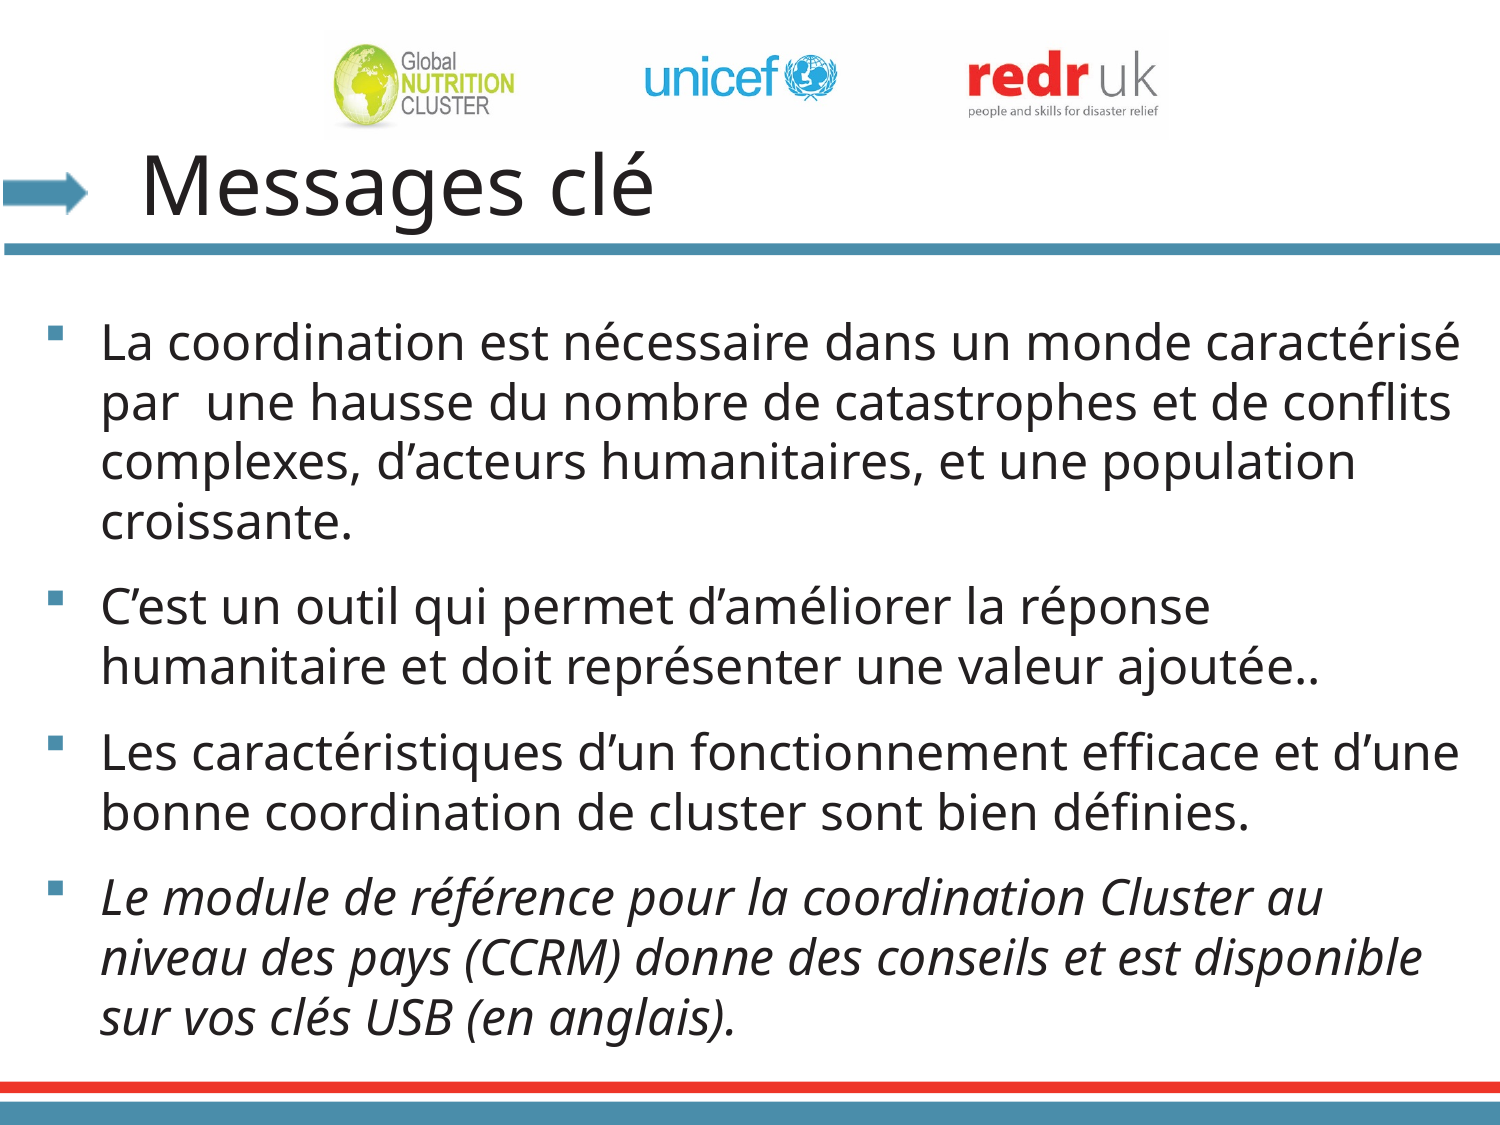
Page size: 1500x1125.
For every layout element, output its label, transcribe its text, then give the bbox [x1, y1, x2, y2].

list La coordination est nécessaire dans un monde caractérisé par une hausse du nombre de catastrophes et de conflits complexes, d’acteurs humanitaires, et une population croissante. C’est un outil qui permet d’améliorer la réponse humanitaire et doit représenter une valeur ajoutée.. Les caractéristiques d’un fonctionnement efficace et d’une bonne coordination de cluster sont bien définies. Le module de référence pour la coordination Cluster au niveau des pays (CCRM) donne des conseils et est disponible sur vos clés USB (en anglais). [29, 302, 1500, 1012]
title Messages clé [124, 124, 1140, 220]
picture [324, 30, 1169, 140]
picture [3, 172, 88, 215]
